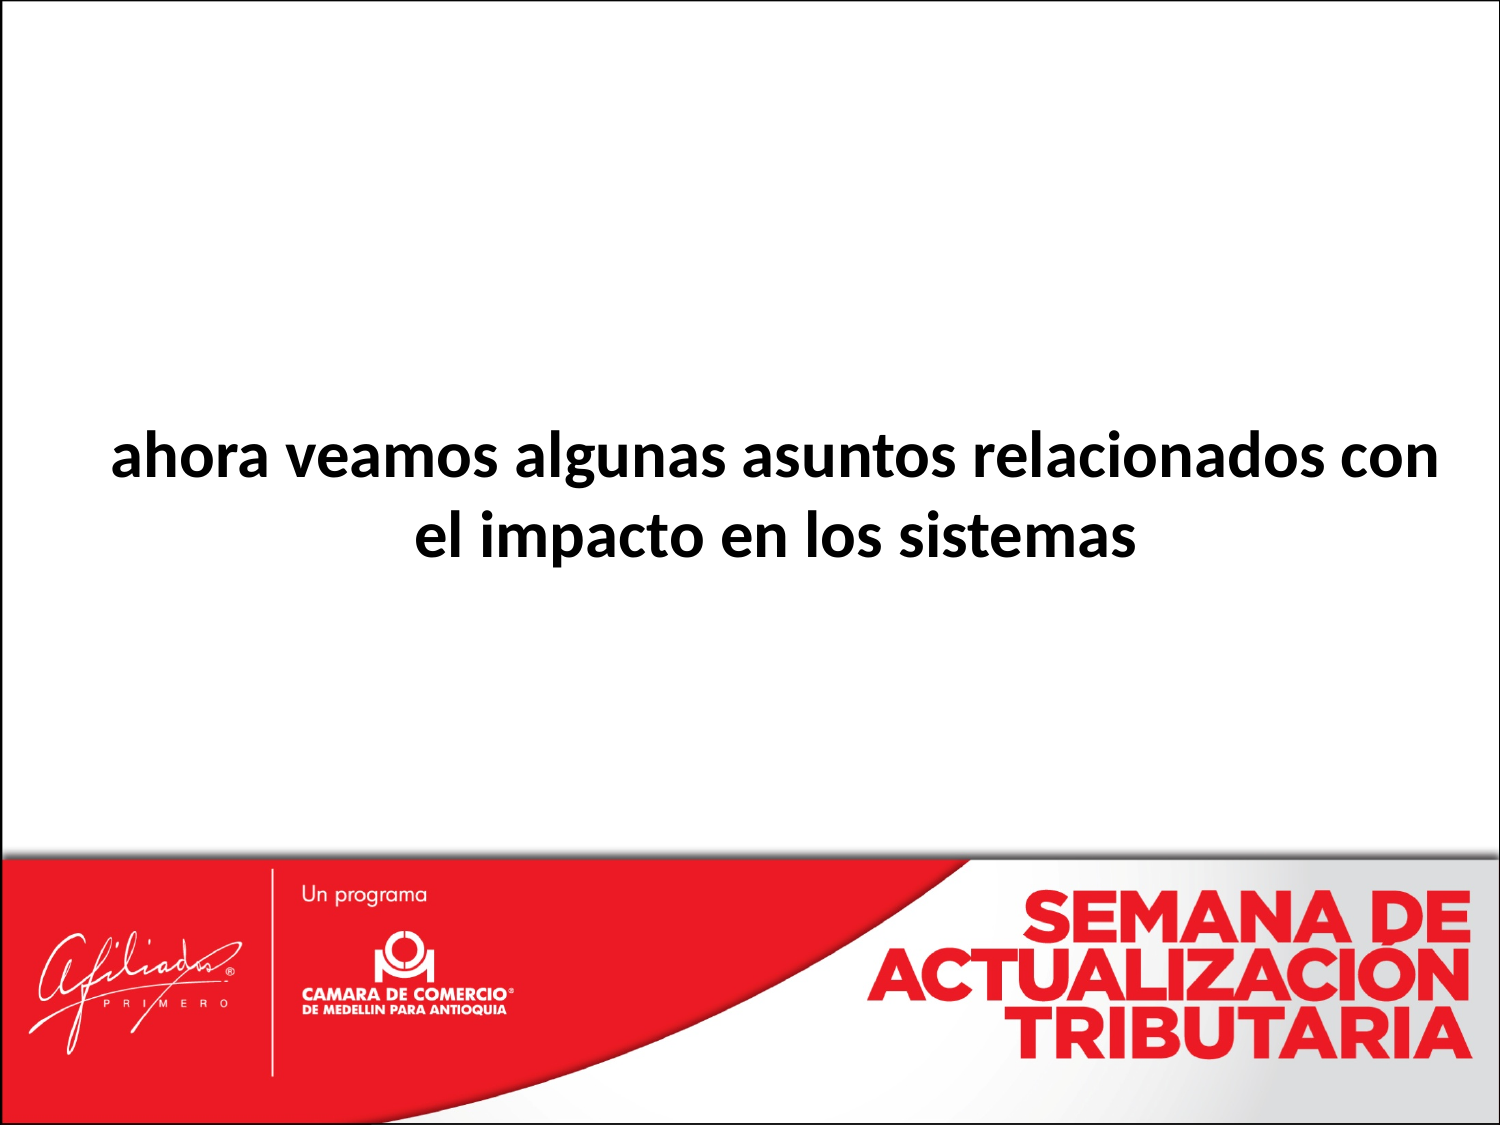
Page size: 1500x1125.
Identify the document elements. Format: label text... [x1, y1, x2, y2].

picture [0, 0, 1500, 1125]
text_box ahora veamos algunas asuntos relacionados con el impacto en los sistemas [87, 273, 1465, 579]
